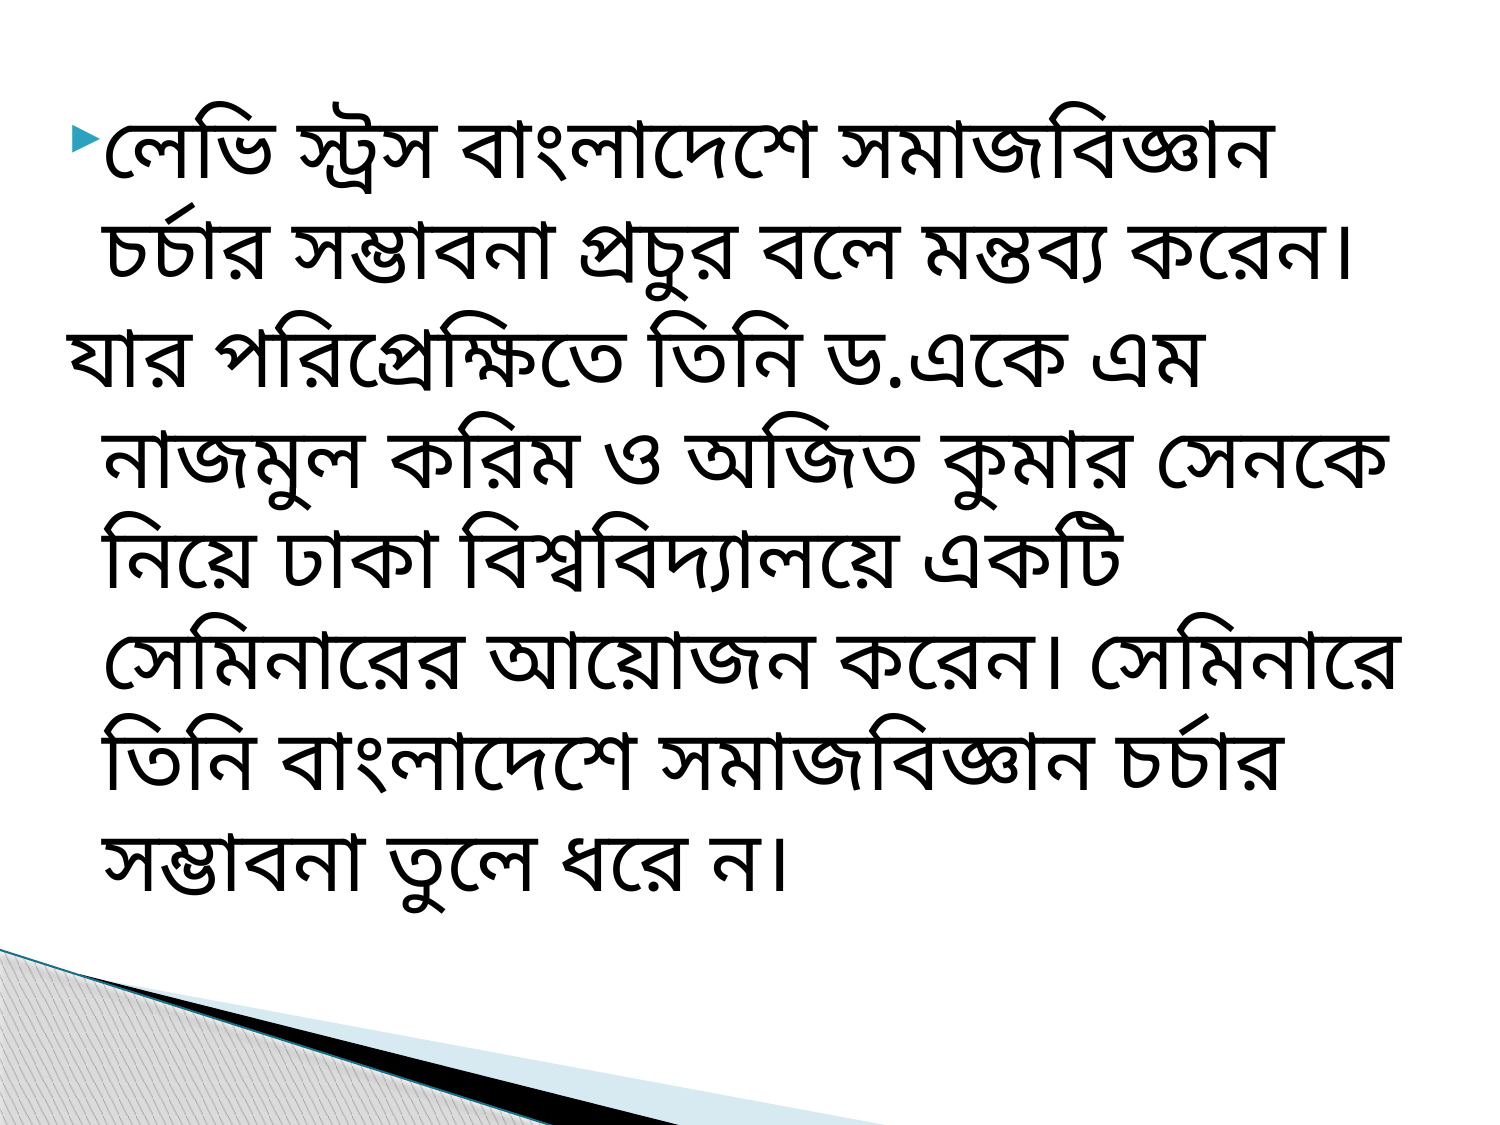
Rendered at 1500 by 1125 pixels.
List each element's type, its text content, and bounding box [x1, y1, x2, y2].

list লেভি স্ট্রস বাংলাদেশে সমাজবিজ্ঞান চর্চার সম্ভাবনা প্রচুর বলে মন্তব্য করেন। যার পরিপ্রেক্ষিতে তিনি ড.একে এম নাজমুল করিম ও অজিত কুমার সেনকে নিয়ে ঢাকা বিশ্ববিদ্যালয়ে একটি সেমিনারের আয়োজন করেন। সেমিনারে তিনি বাংলাদেশে সমাজবিজ্ঞান চর্চার সম্ভাবনা তুলে ধরে ন। [37, 87, 1425, 986]
